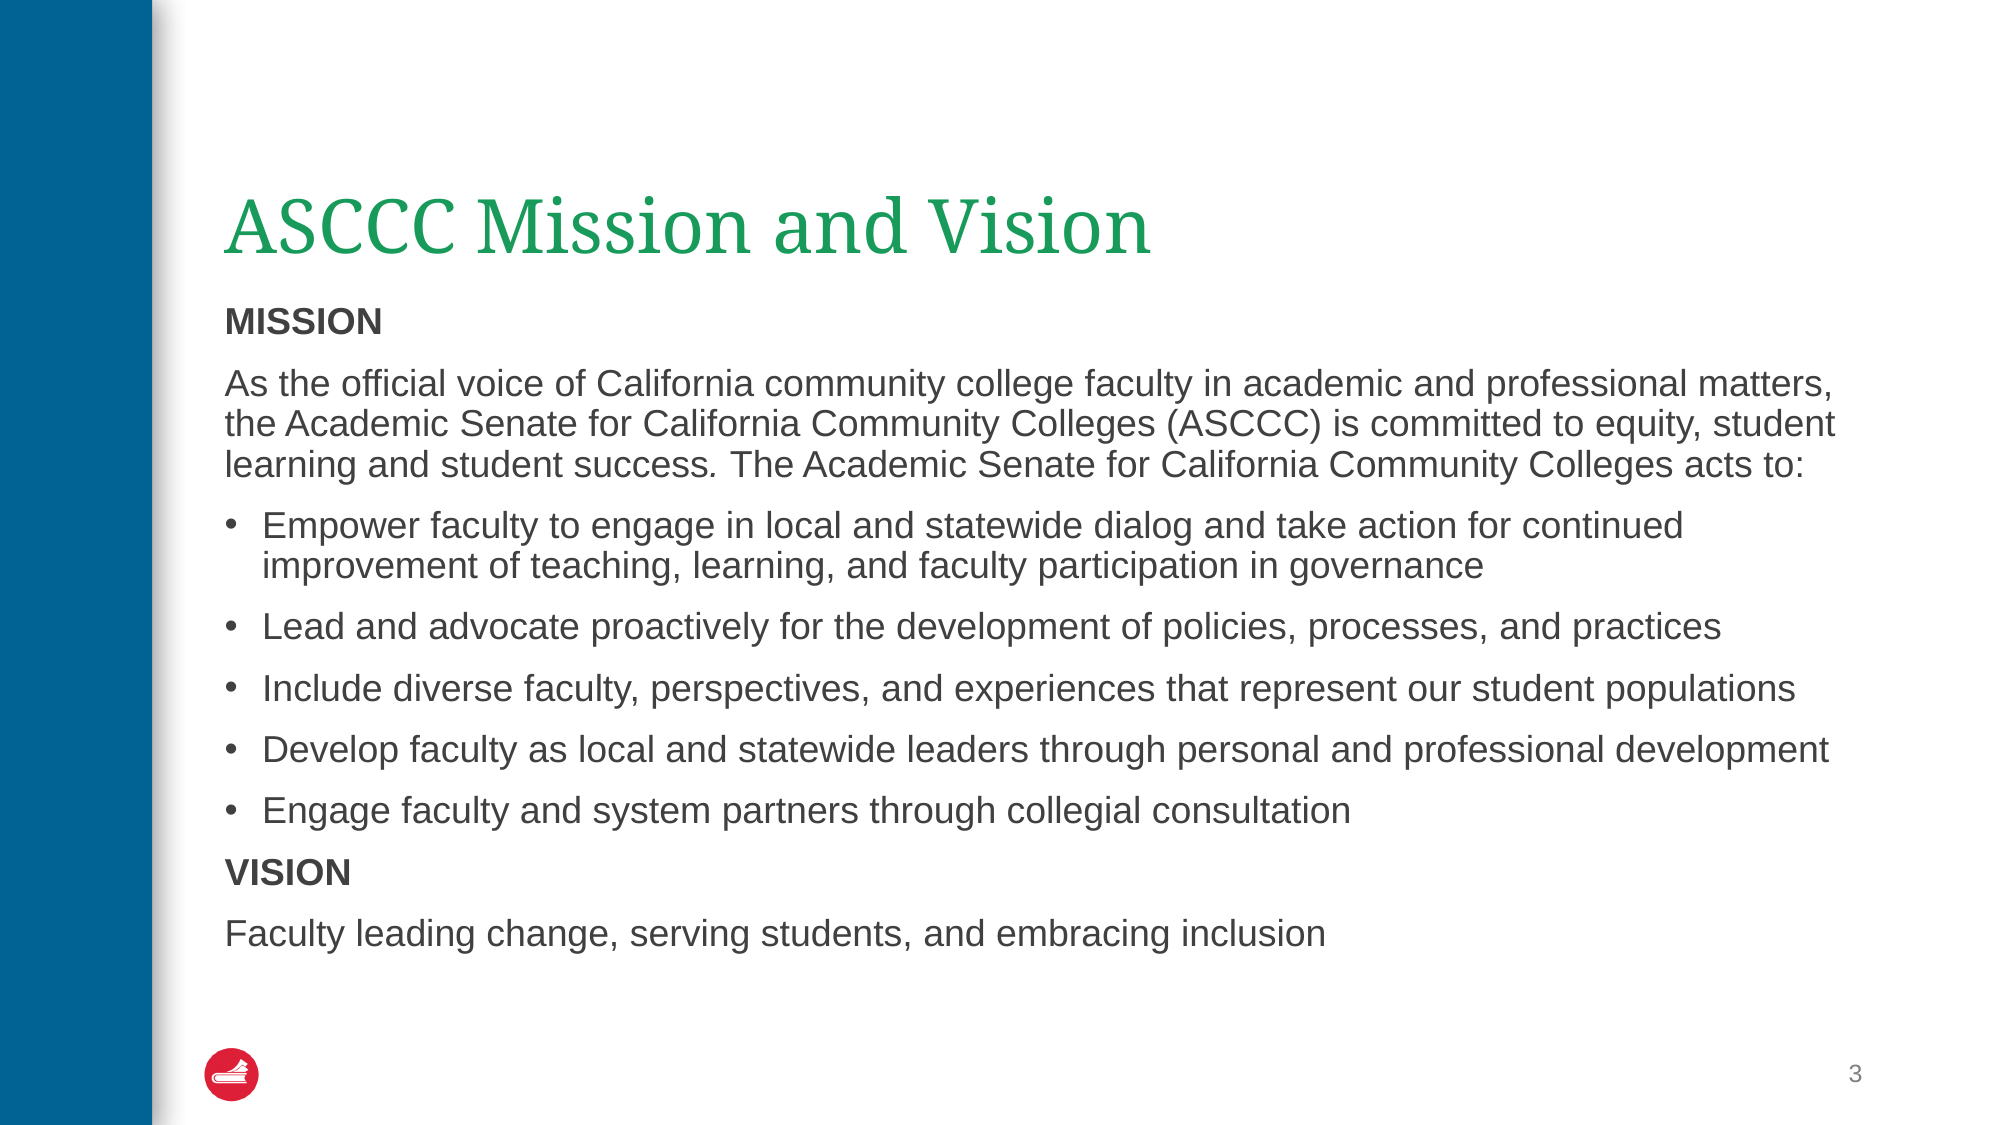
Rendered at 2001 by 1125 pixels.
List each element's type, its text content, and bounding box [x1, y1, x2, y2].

title ASCCC Mission and Vision [209, 59, 1858, 278]
picture [202, 1046, 260, 1103]
slide_number 3 [1712, 1042, 1863, 1103]
list MISSION As the official voice of California community college faculty in academic and professional matters, the Academic Senate for California Community Colleges (ASCCC) is committed to equity, student learning and student success. The Academic Senate for California Community Colleges acts to: Empower faculty to engage in local and statewide dialog and take action for continued improvement of teaching, learning, and faculty participation in governance Lead and advocate proactively for the development of policies, processes, and practices Include diverse faculty, perspectives, and experiences that represent our student populations Develop faculty as local and statewide leaders through personal and professional development Engage faculty and system partners through collegial consultation VISION Faculty leading change, serving students, and embracing inclusion [209, 294, 1860, 1020]
